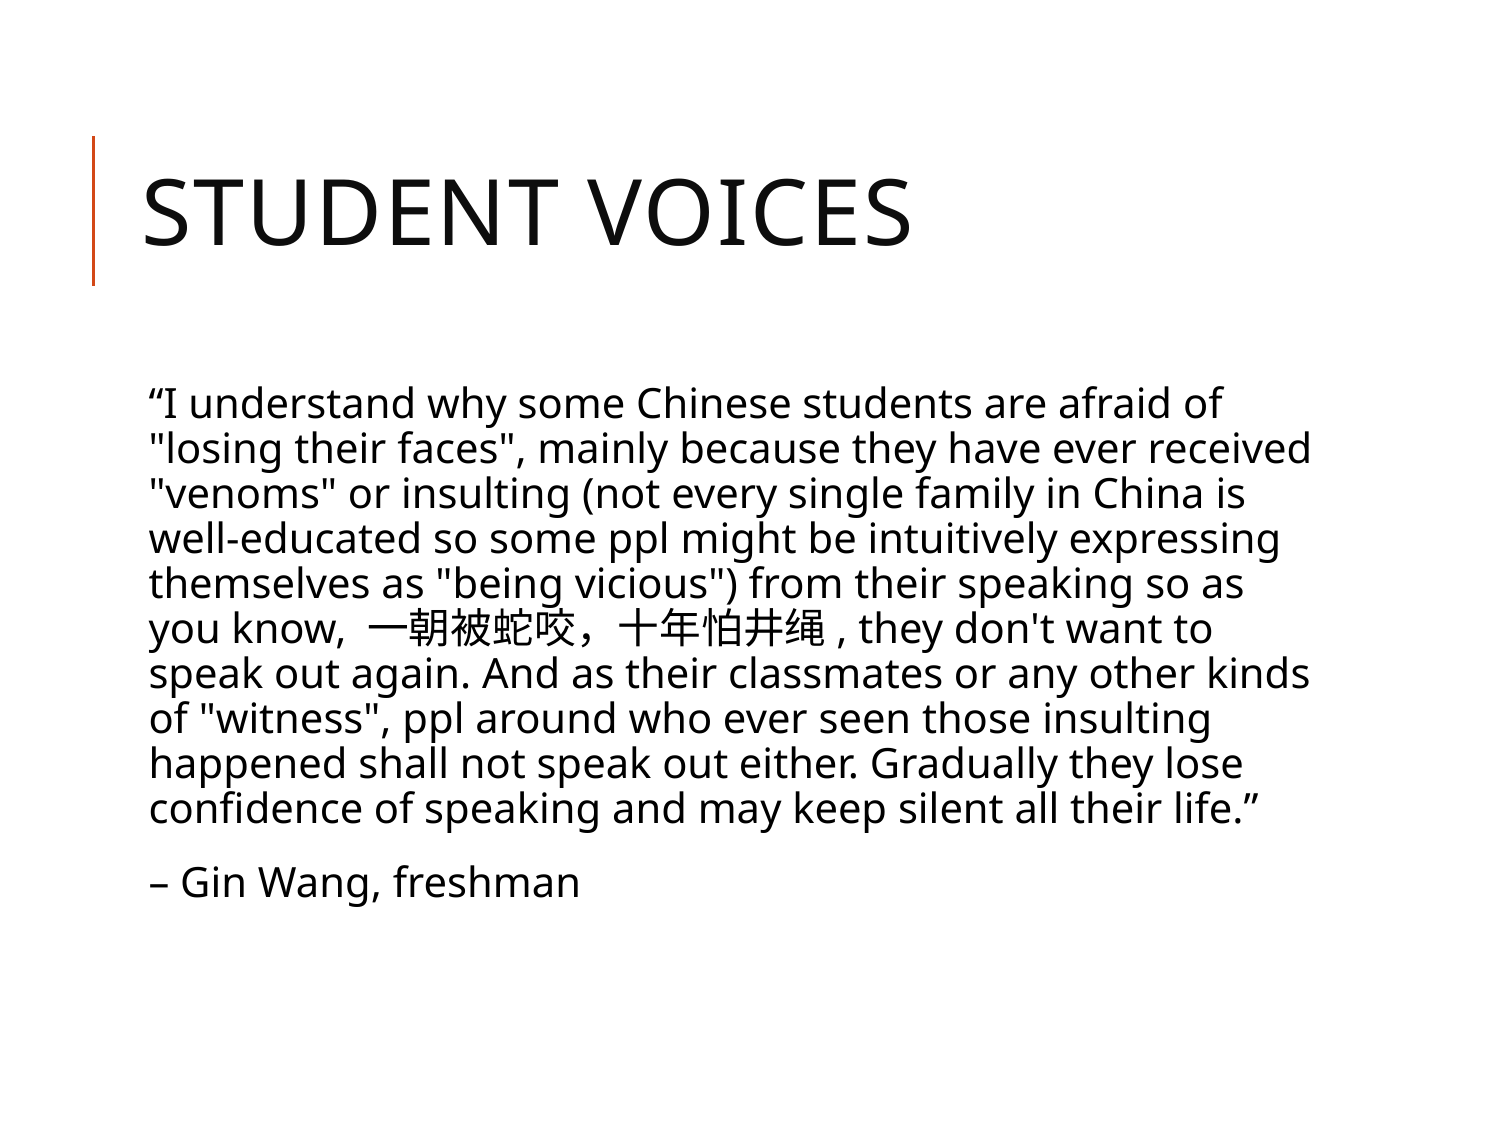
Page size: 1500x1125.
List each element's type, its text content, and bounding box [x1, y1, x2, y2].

list “I understand why some Chinese students are afraid of "losing their faces", mainly because they have ever received "venoms" or insulting (not every single family in China is well-educated so some ppl might be intuitively expressing themselves as "being vicious") from their speaking so as you know, 一朝被蛇咬，十年怕井绳, they don't want to speak out again. And as their classmates or any other kinds of "witness", ppl around who ever seen those insulting happened shall not speak out either. Gradually they lose confidence of speaking and may keep silent all their life.” – Gin Wang, freshman [126, 375, 1322, 1035]
title Student voices [126, 96, 1322, 342]
